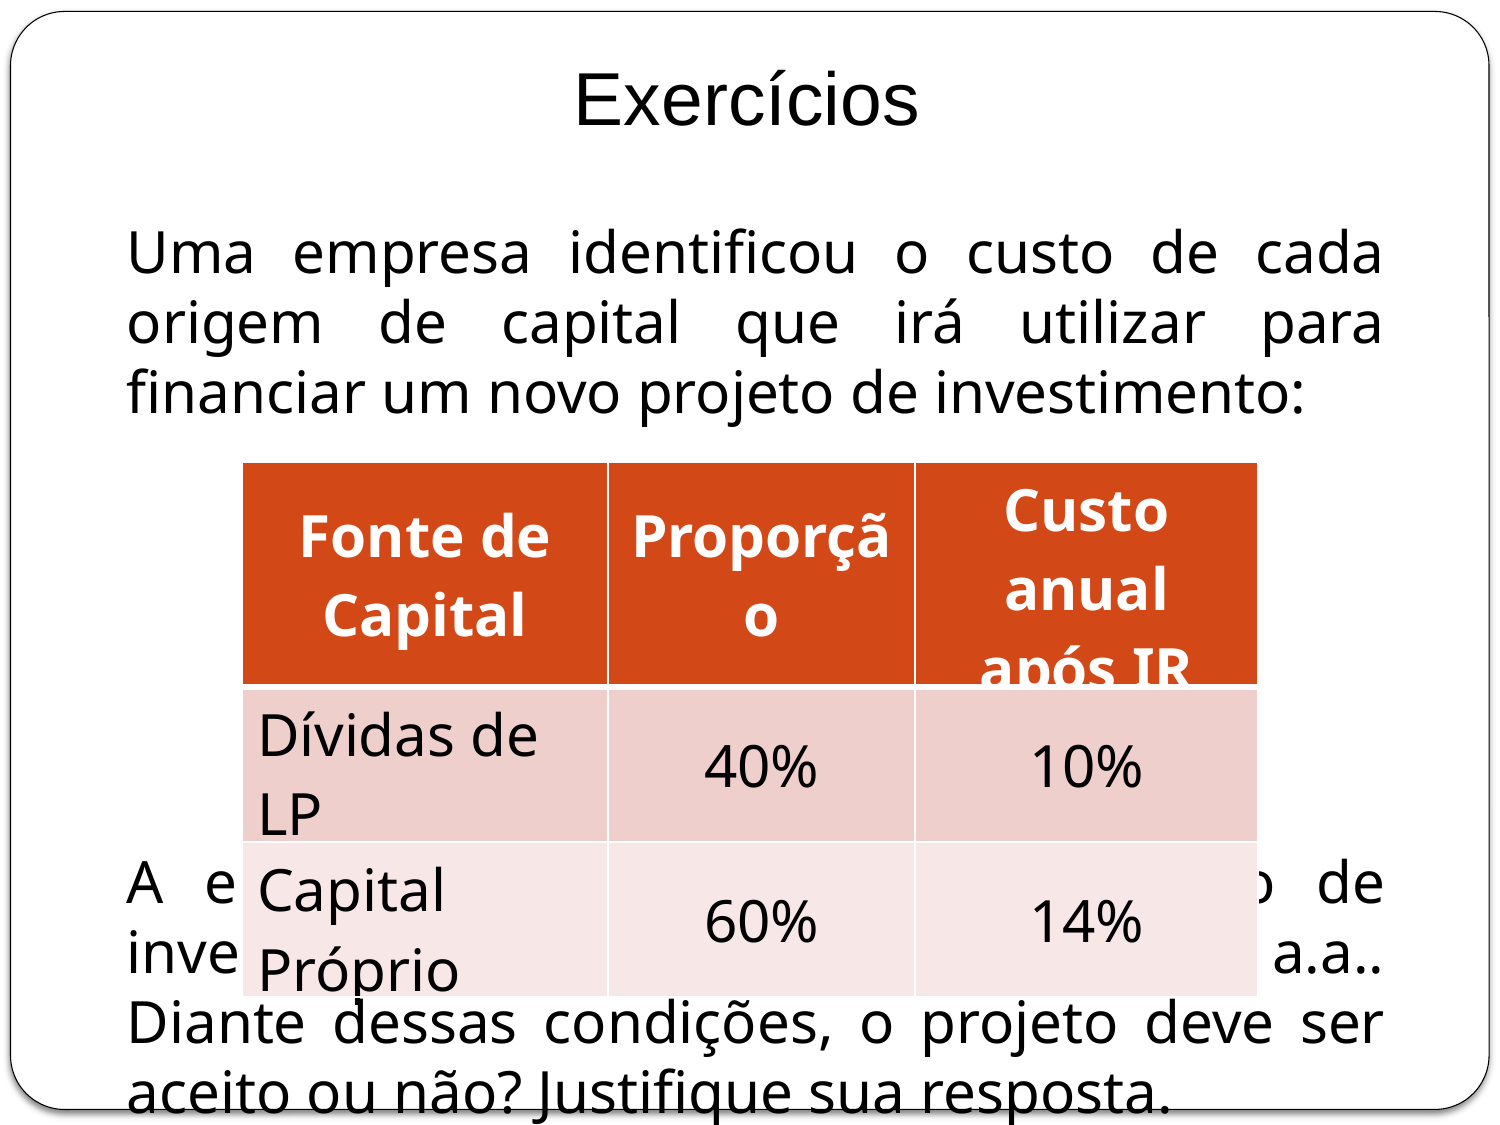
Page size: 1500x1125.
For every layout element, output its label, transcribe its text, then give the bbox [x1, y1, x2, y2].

text_box Exercícios [50, 60, 1444, 130]
table_cell 14% [916, 843, 1257, 996]
table_cell 60% [609, 843, 914, 996]
text_box Uma empresa identificou o custo de cada origem de capital que irá utilizar para financiar um novo projeto de investimento: A empresa está avaliando um projeto de investimento que possui TIR = 10% a.a.. Diante dessas condições, o projeto deve ser aceito ou não? Justifique sua resposta. [112, 208, 1400, 1125]
table_header Proporção [609, 463, 914, 684]
table_cell Capital Próprio [243, 843, 607, 996]
table_cell Dívidas de LP [243, 690, 607, 841]
table_cell 40% [609, 690, 914, 841]
table_header Custo anual após IR [916, 463, 1257, 684]
table_header Fonte de Capital [243, 463, 607, 684]
table_cell 10% [916, 690, 1257, 841]
